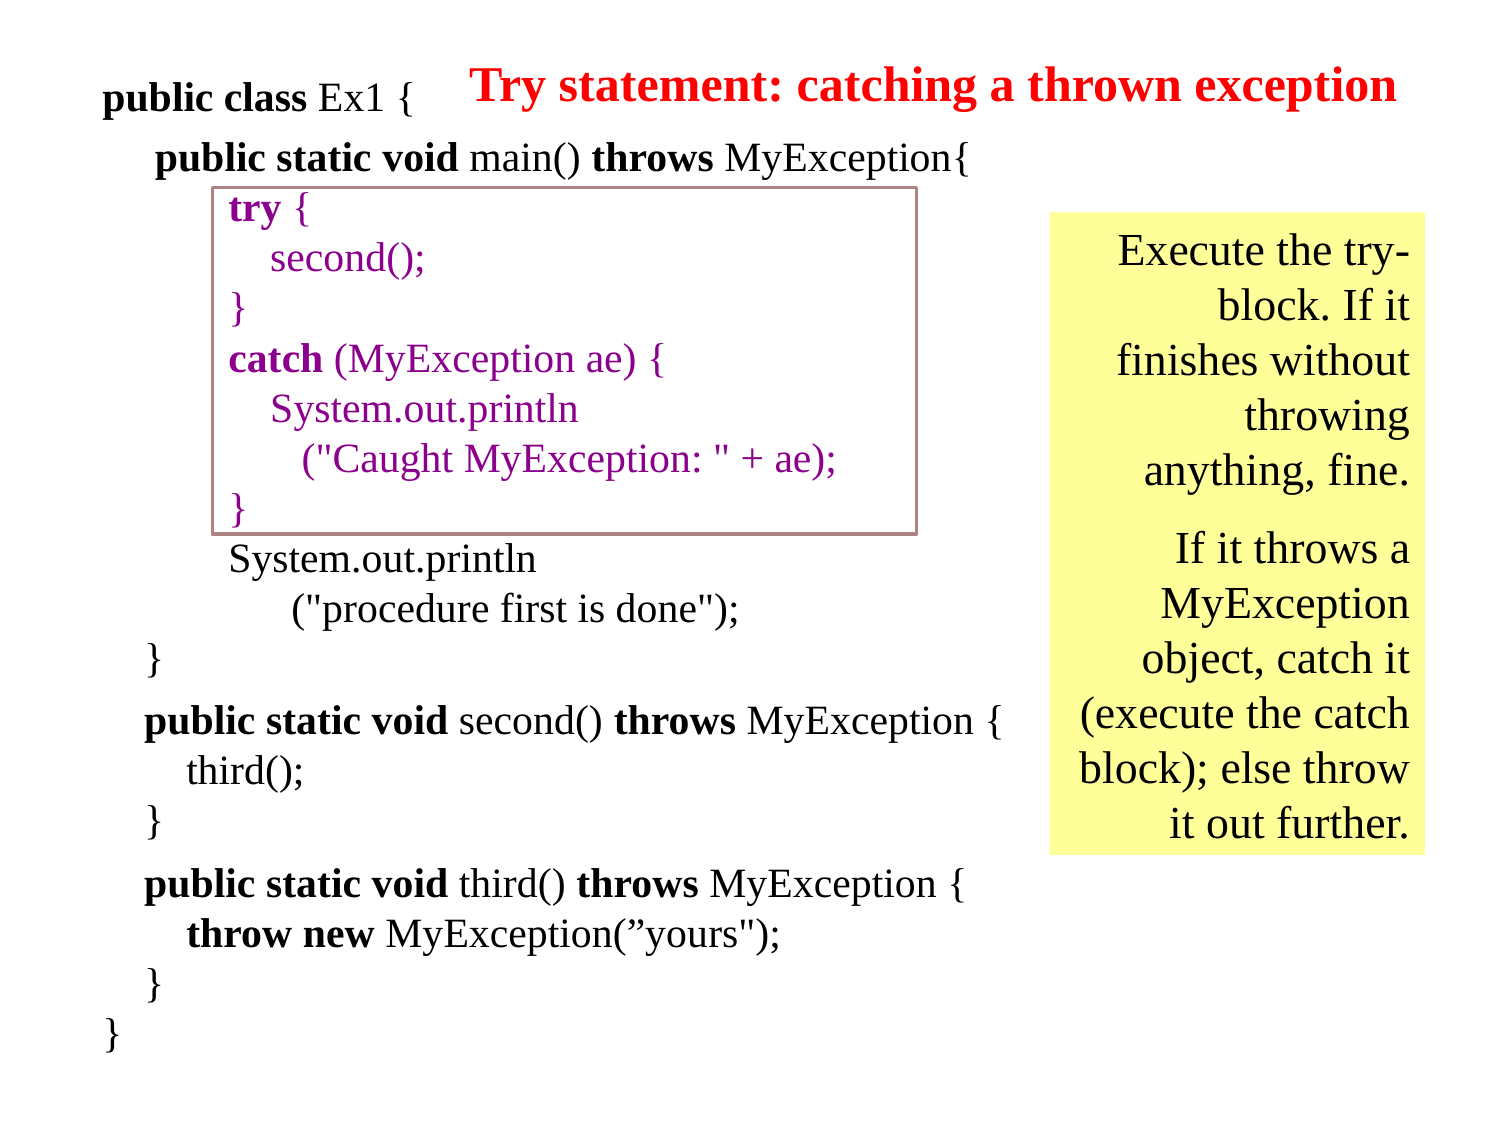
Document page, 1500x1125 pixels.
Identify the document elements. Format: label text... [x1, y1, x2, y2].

text_box Execute the try-block. If it finishes without throwing anything, fine. If it throws a MyException object, catch it (execute the catch block); else throw it out further. [1049, 212, 1425, 855]
text_box [212, 187, 917, 535]
title Try statement: catching a thrown exception [412, 37, 1413, 125]
text_box public class Ex1 { public static void main() throws MyException{ try { second(); } catch (MyException ae) { System.out.println ("Caught MyException: " + ae); } System.out.println ("procedure first is done"); } public static void second() throws MyException { third(); } public static void third() throws MyException { throw new MyException(”yours"); } } [87, 62, 1075, 1113]
